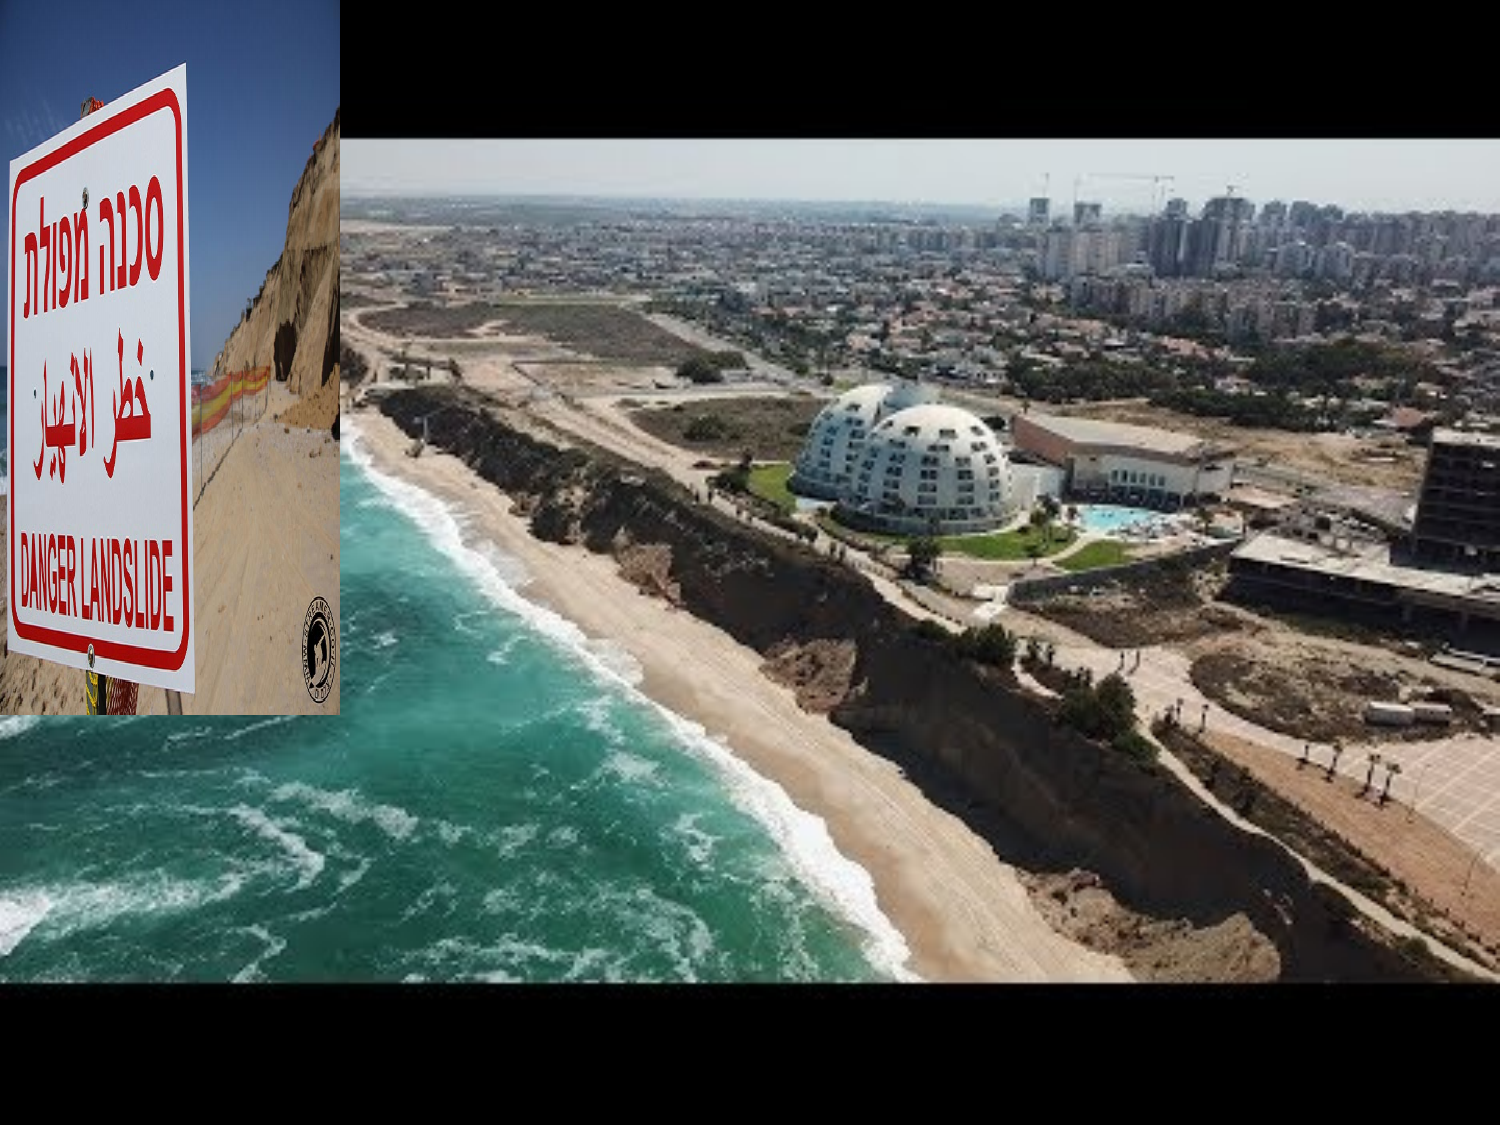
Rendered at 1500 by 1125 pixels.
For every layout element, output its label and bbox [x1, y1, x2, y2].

list [0, 0, 1500, 1125]
picture [0, 0, 341, 716]
